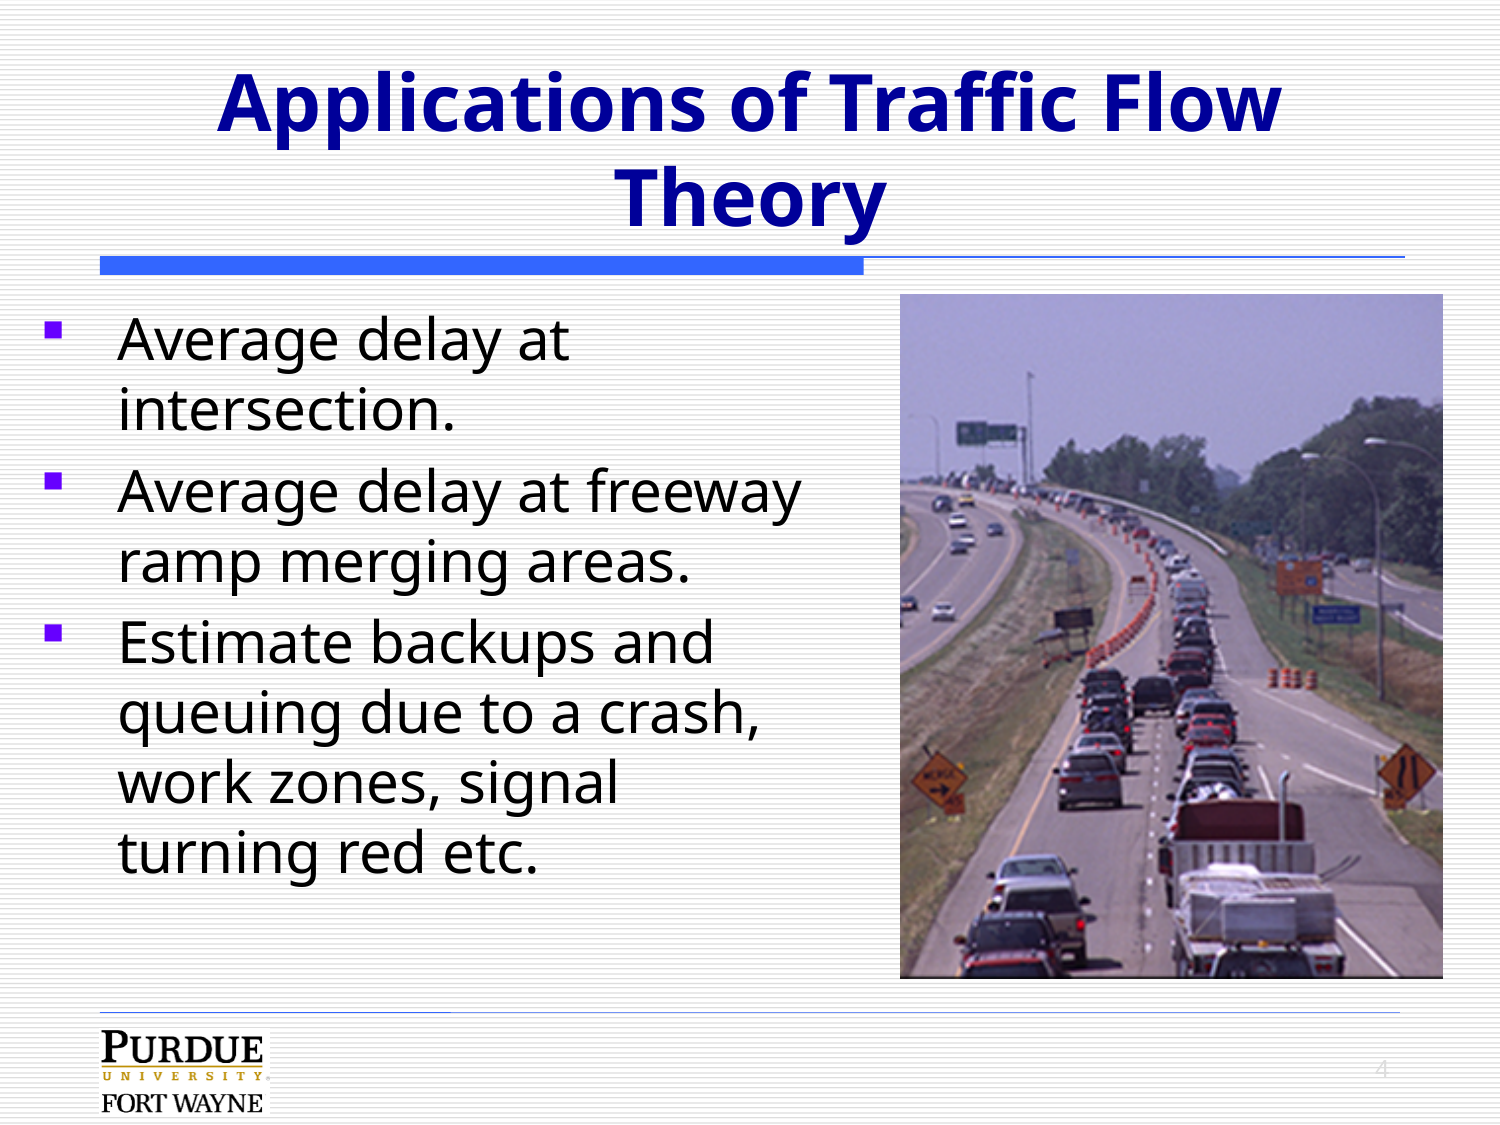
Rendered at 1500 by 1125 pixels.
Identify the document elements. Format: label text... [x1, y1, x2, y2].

title Applications of Traffic Flow Theory [94, 50, 1407, 250]
slide_number 4 [1079, 1046, 1405, 1103]
picture [0, 0, 1500, 1125]
list Average delay at intersection. Average delay at freeway ramp merging areas. Estimate backups and queuing due to a crash, work zones, signal turning red etc. [24, 294, 820, 995]
